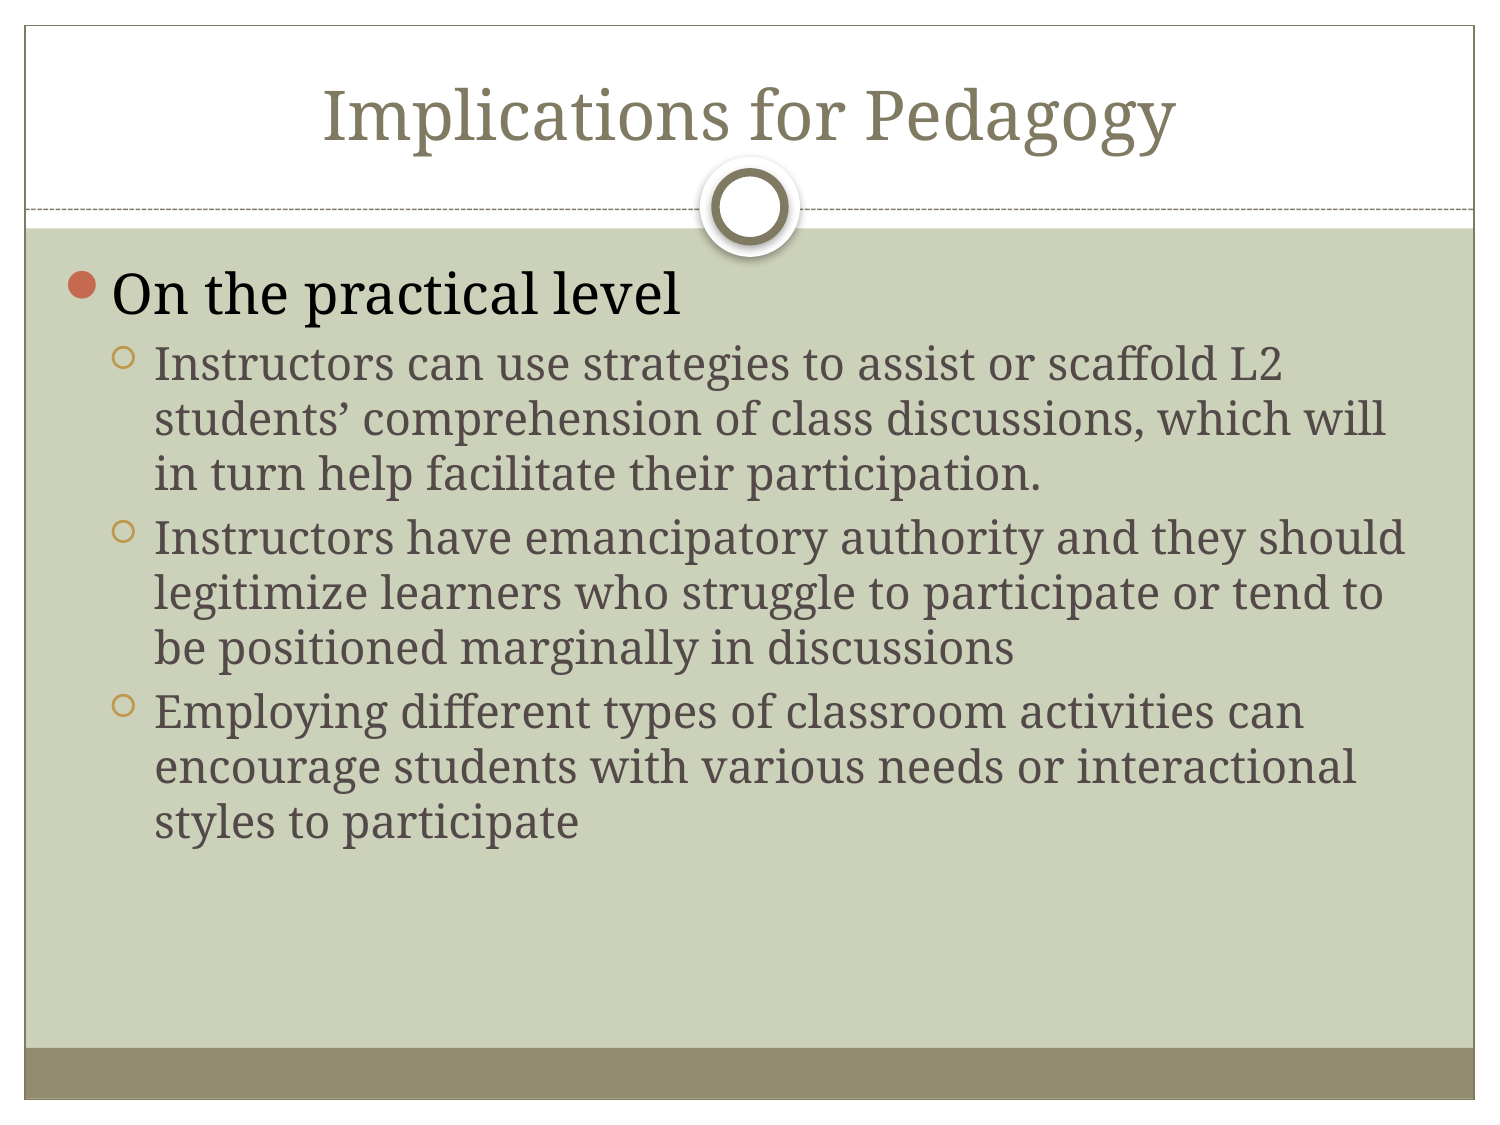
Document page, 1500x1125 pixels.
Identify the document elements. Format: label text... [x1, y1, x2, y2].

list On the practical level Instructors can use strategies to assist or scaffold L2 students’ comprehension of class discussions, which will in turn help facilitate their participation. Instructors have emancipatory authority and they should legitimize learners who struggle to participate or tend to be positioned marginally in discussions Employing different types of classroom activities can encourage students with various needs or interactional styles to participate [49, 250, 1445, 1001]
title Implications for Pedagogy [49, 37, 1450, 162]
